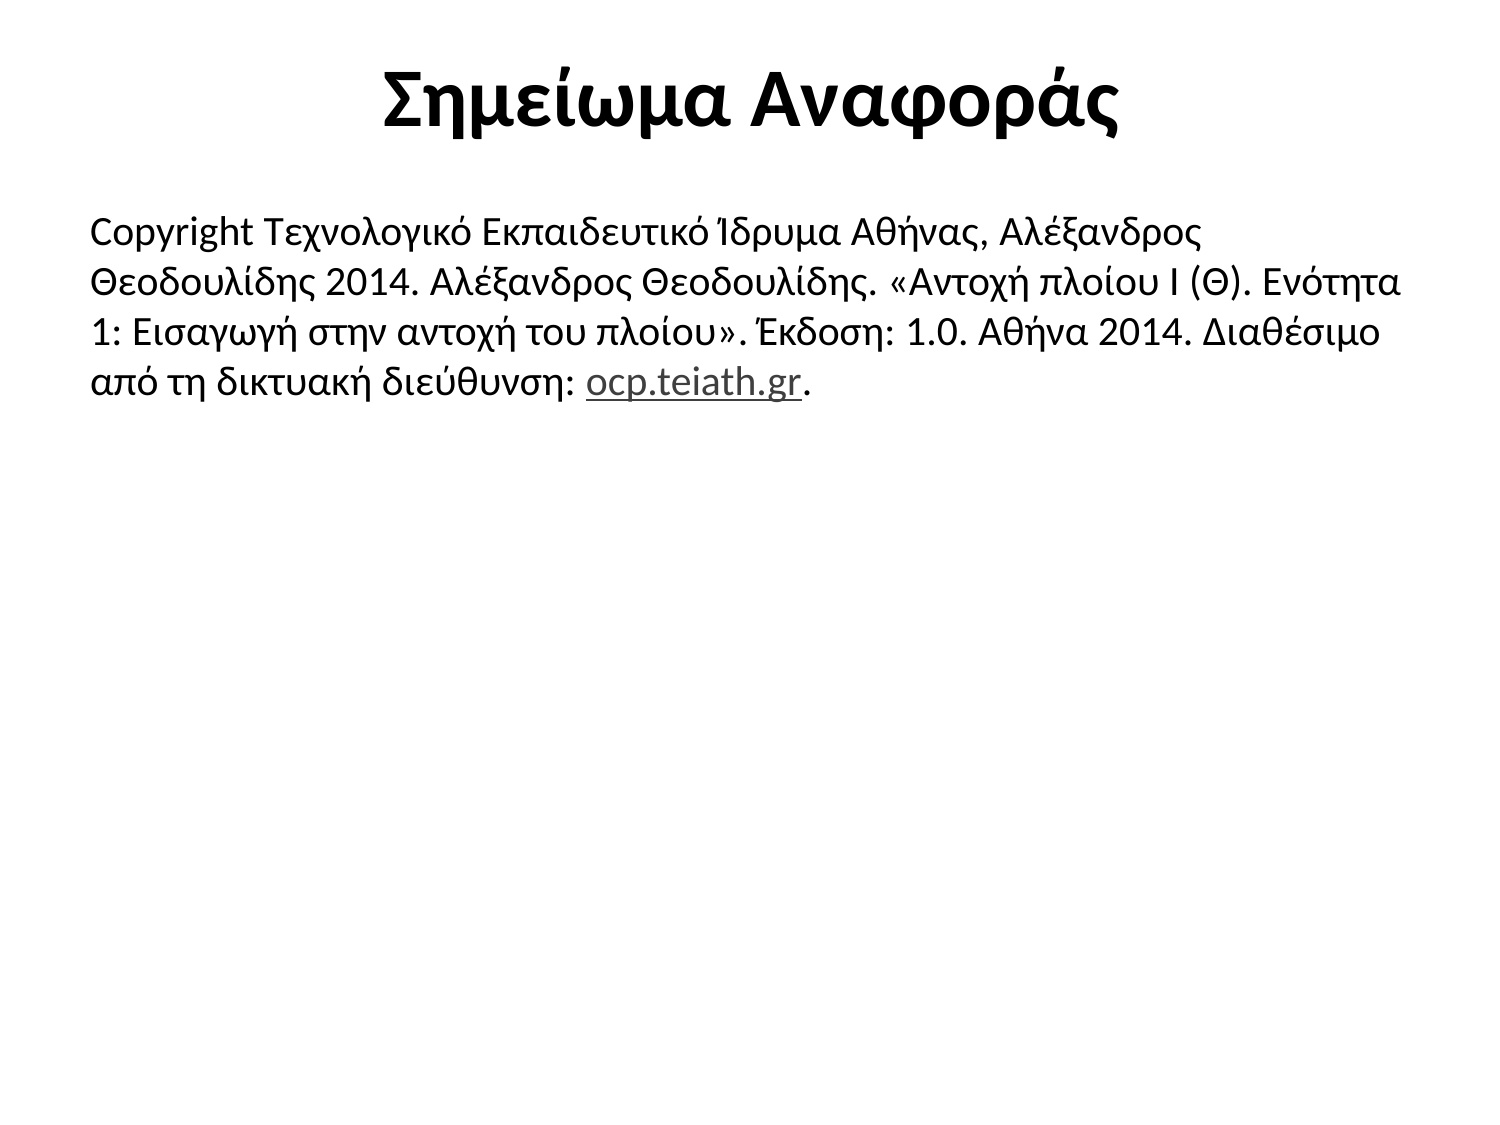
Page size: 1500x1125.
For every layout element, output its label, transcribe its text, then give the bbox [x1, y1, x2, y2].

title Σημείωμα Αναφοράς [76, 19, 1427, 169]
list Copyright Τεχνολογικό Εκπαιδευτικό Ίδρυμα Αθήνας, Αλέξανδρος Θεοδουλίδης 2014. Αλέξανδρος Θεοδουλίδης. «Αντοχή πλοίου Ι (Θ). Ενότητα 1: Εισαγωγή στην αντοχή του πλοίου». Έκδοση: 1.0. Αθήνα 2014. Διαθέσιμο από τη δικτυακή διεύθυνση: ocp.teiath.gr. [75, 196, 1425, 1024]
